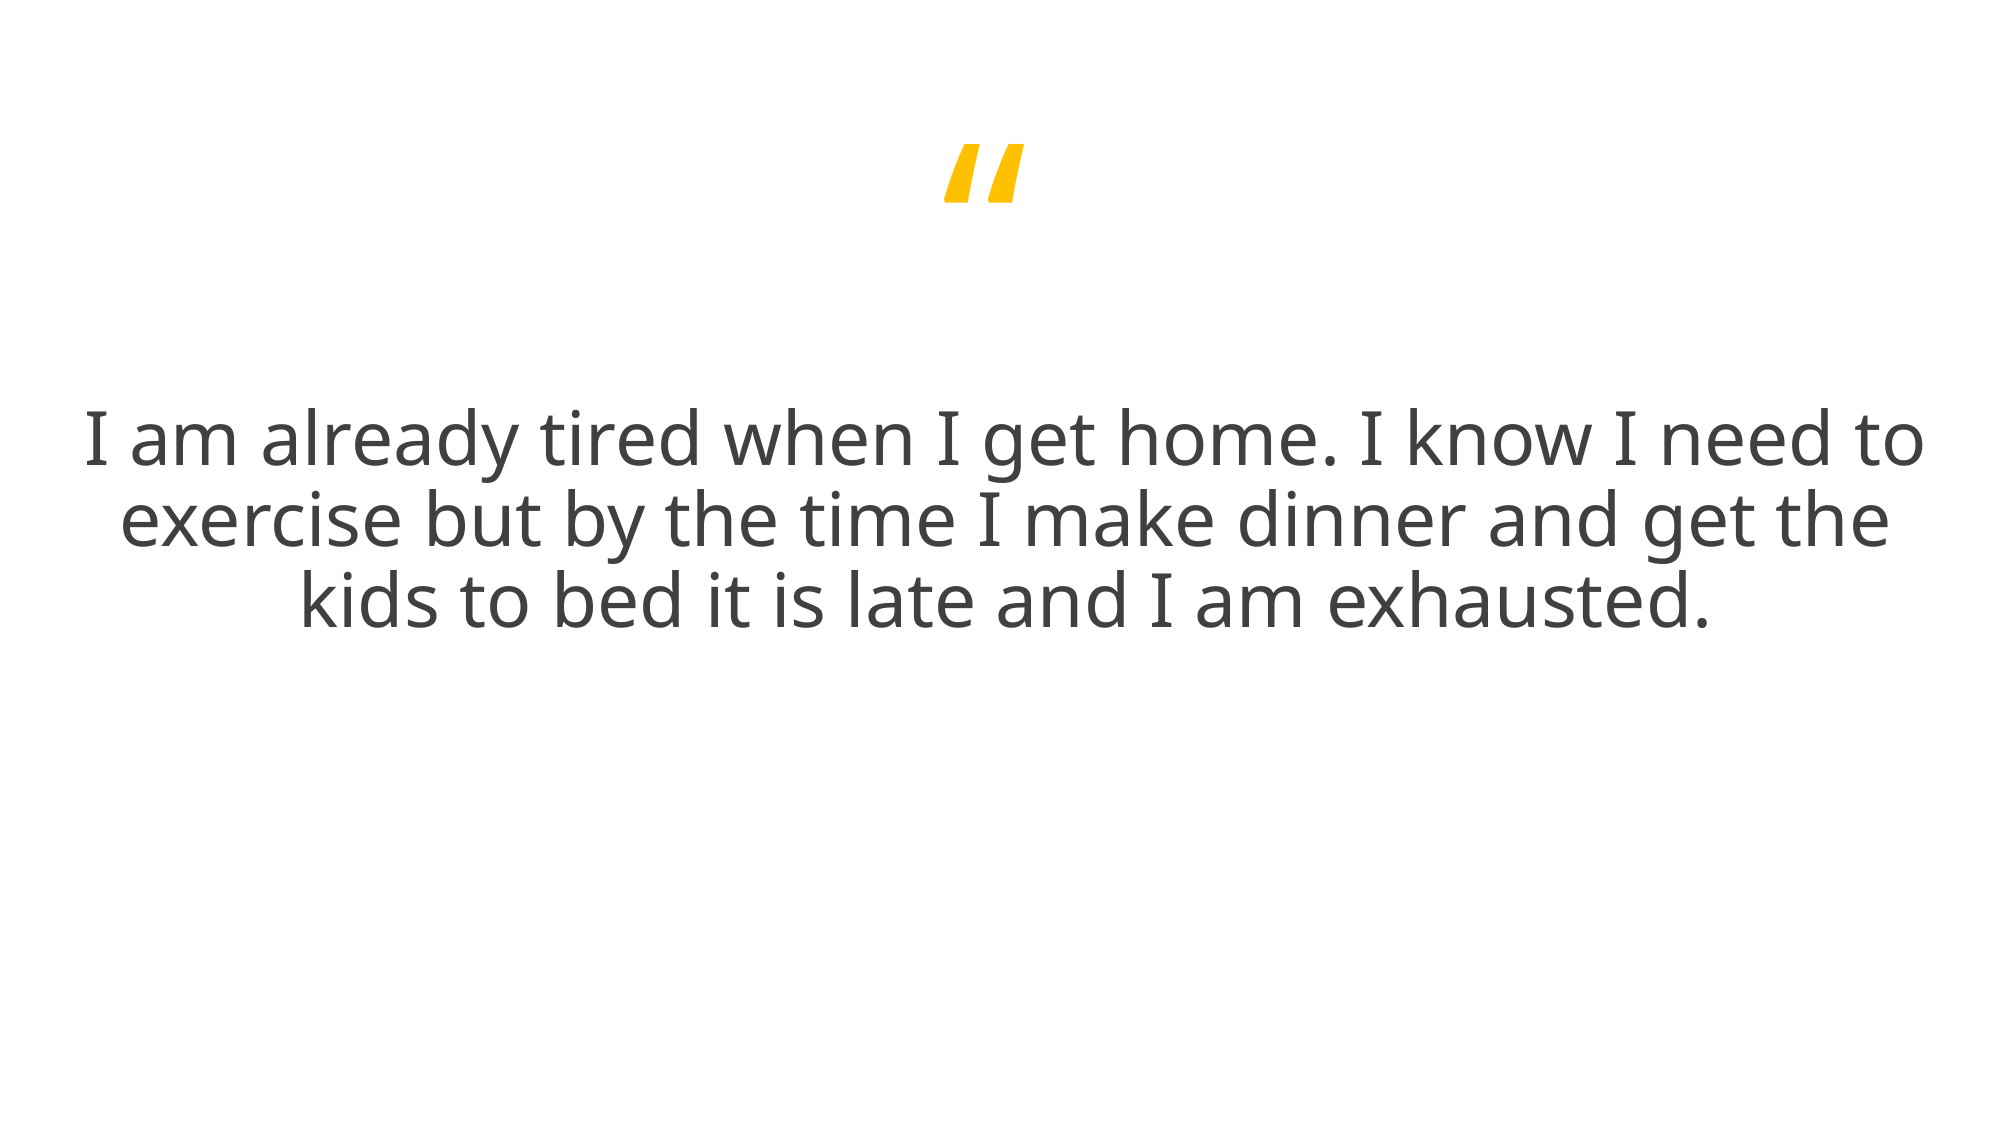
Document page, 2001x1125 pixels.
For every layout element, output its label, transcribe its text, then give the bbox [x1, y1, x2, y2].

list I am already tired when I get home. I know I need to exercise but by the time I make dinner and get the kids to bed it is late and I am exhausted. [50, 391, 1963, 734]
